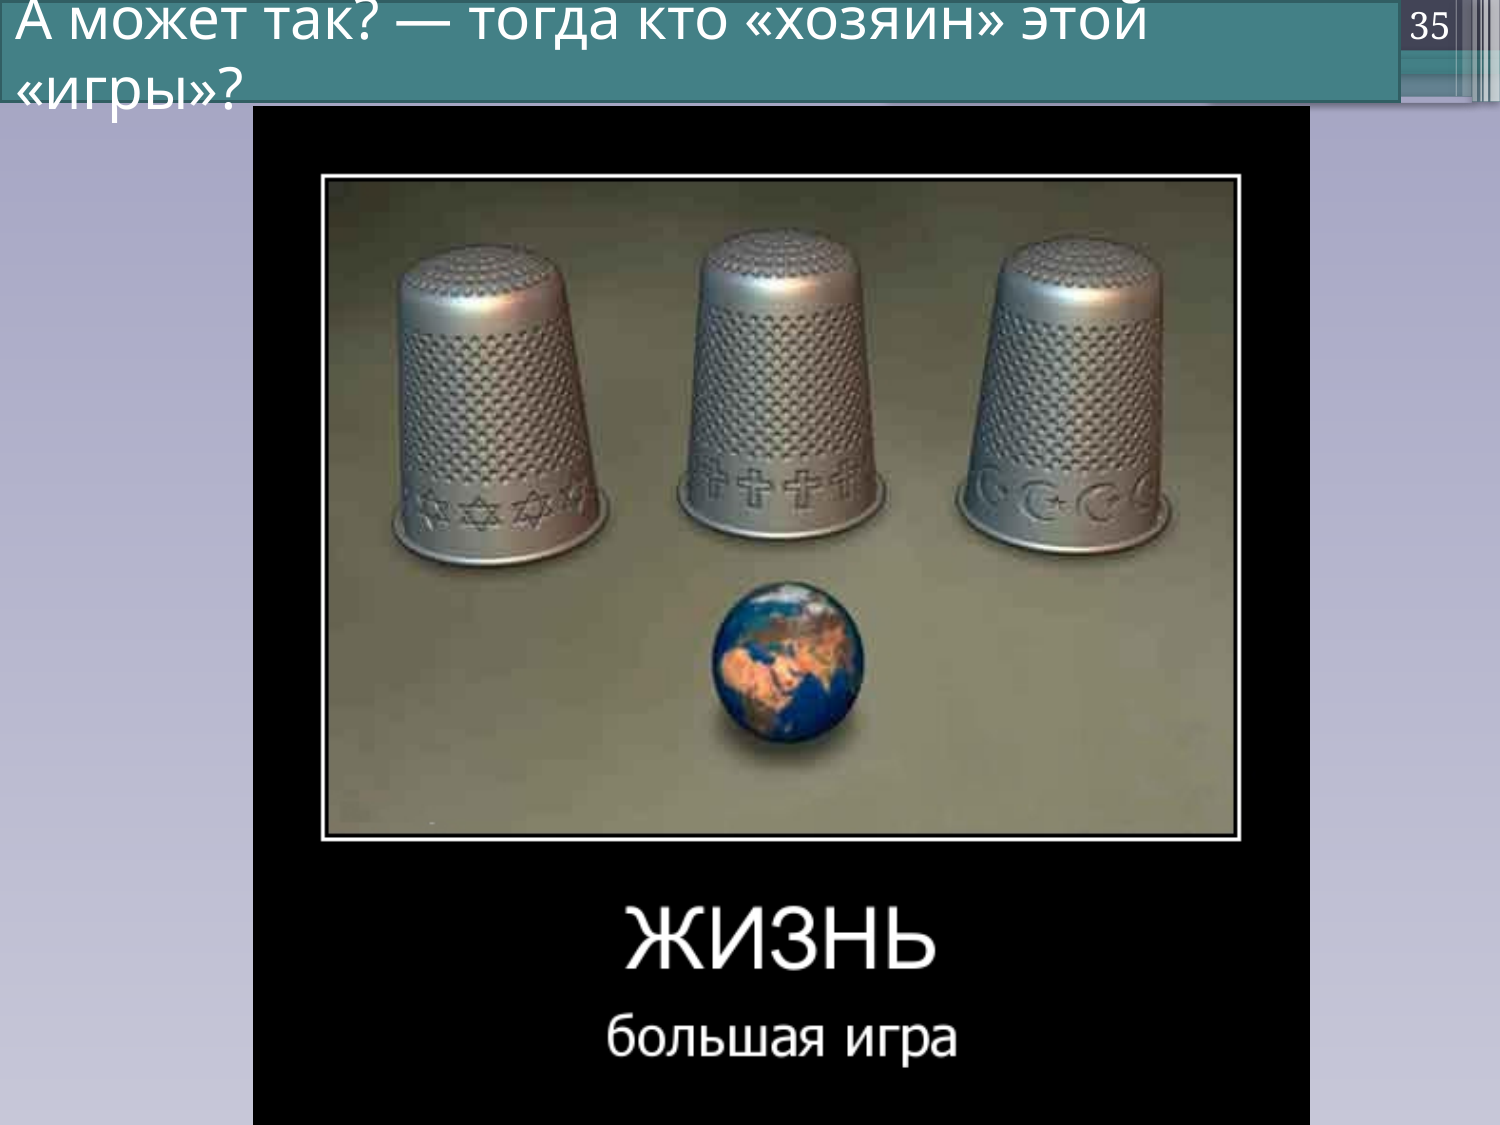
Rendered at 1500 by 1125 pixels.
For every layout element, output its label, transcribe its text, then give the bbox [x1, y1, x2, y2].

slide_number 35 [1340, 0, 1466, 61]
picture [253, 106, 1311, 1125]
title А может так? — тогда кто «хозяин» этой «игры»? [0, 0, 1401, 103]
